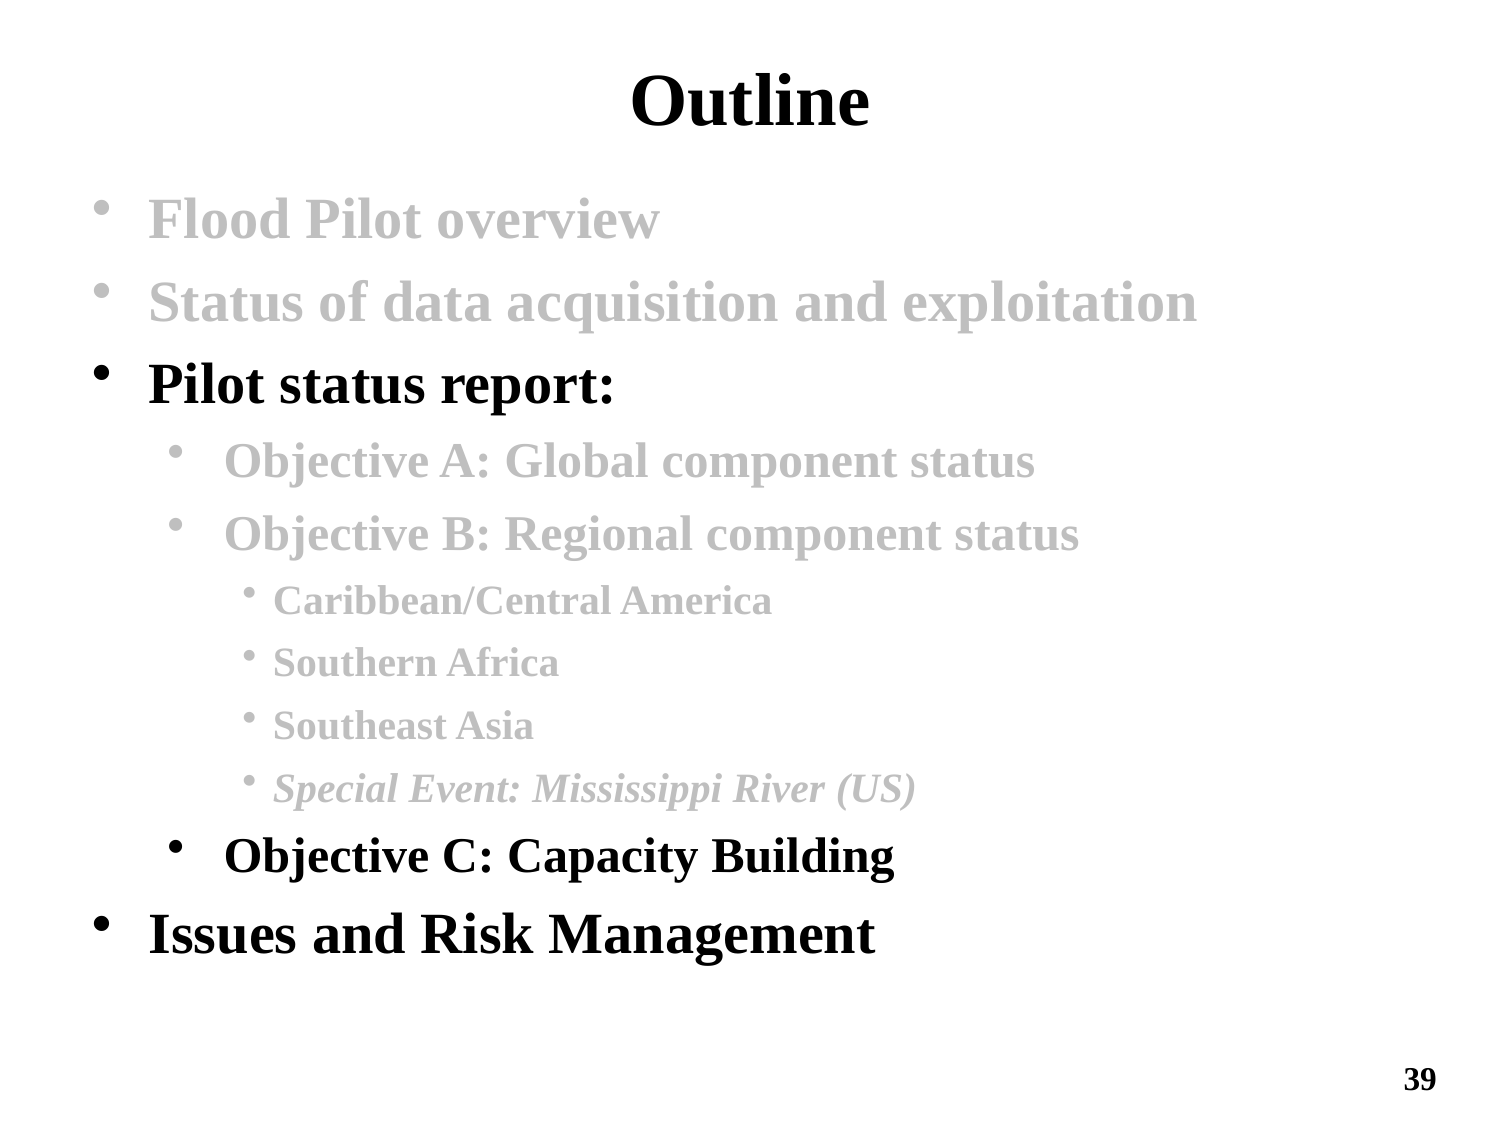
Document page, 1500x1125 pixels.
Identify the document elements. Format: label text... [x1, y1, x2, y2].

slide_number 39 [1340, 1050, 1500, 1125]
title Outline [112, 28, 1388, 162]
list Flood Pilot overview Status of data acquisition and exploitation Pilot status report: Objective A: Global component status Objective B: Regional component status Caribbean/Central America Southern Africa Southeast Asia Special Event: Mississippi River (US) Objective C: Capacity Building Issues and Risk Management [76, 172, 1400, 1036]
